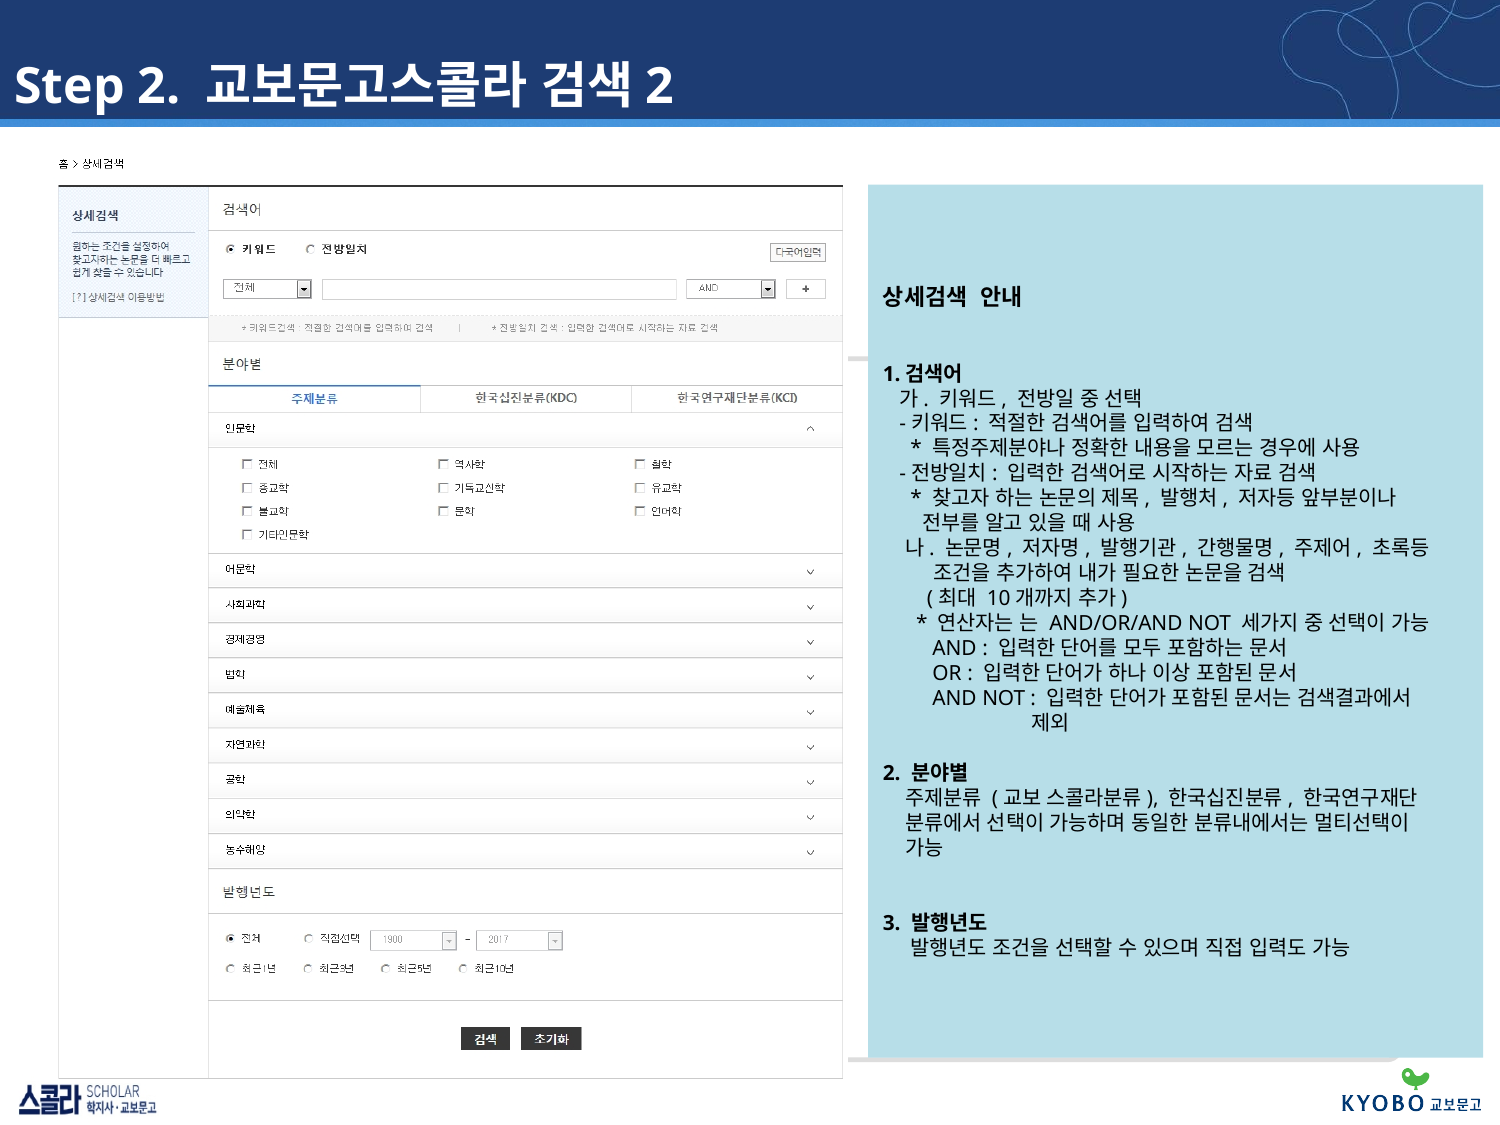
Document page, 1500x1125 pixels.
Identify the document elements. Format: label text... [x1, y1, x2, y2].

picture [18, 148, 849, 1123]
text_box 상세검색 안내 1.검색어 가. 키워드, 전방일 중 선택 -키워드: 적절한 검색어를 입력하여 검색 * 특정주제분야나 정확한 내용을 모르는 경우에 사용 -전방일치: 입력한 검색어로 시작하는 자료 검색 * 찾고자 하는 논문의 제목, 발행처, 저자등 앞부분이나 전부를 알고 있을 때 사용 나. 논문명, 저자명, 발행기관, 간행물명, 주제어, 초록등 조건을 추가하여 내가 필요한 논문을 검색 (최대 10개까지 추가) * 연산자는 는 AND/OR/AND NOT 세가지 중 선택이 가능 AND : 입력한 단어를 모두 포함하는 문서 OR : 입력한 단어가 하나 이상 포함된 문서 AND NOT : 입력한 단어가 포함된 문서는 검색결과에서 제외 2. 분야별 주제분류 (교보 스콜라분류), 한국십진분류, 한국연구재단 분류에서 선택이 가능하며 동일한 분류내에서는 멀티선택이 가능 3. 발행년도 발행년도 조건을 선택할 수 있으며 직접 입력도 가능 [868, 184, 1484, 1058]
text_box Step 2. 교보문고스콜라 검색2 [0, 45, 1213, 121]
picture [1342, 1068, 1481, 1115]
picture [0, 0, 1500, 127]
